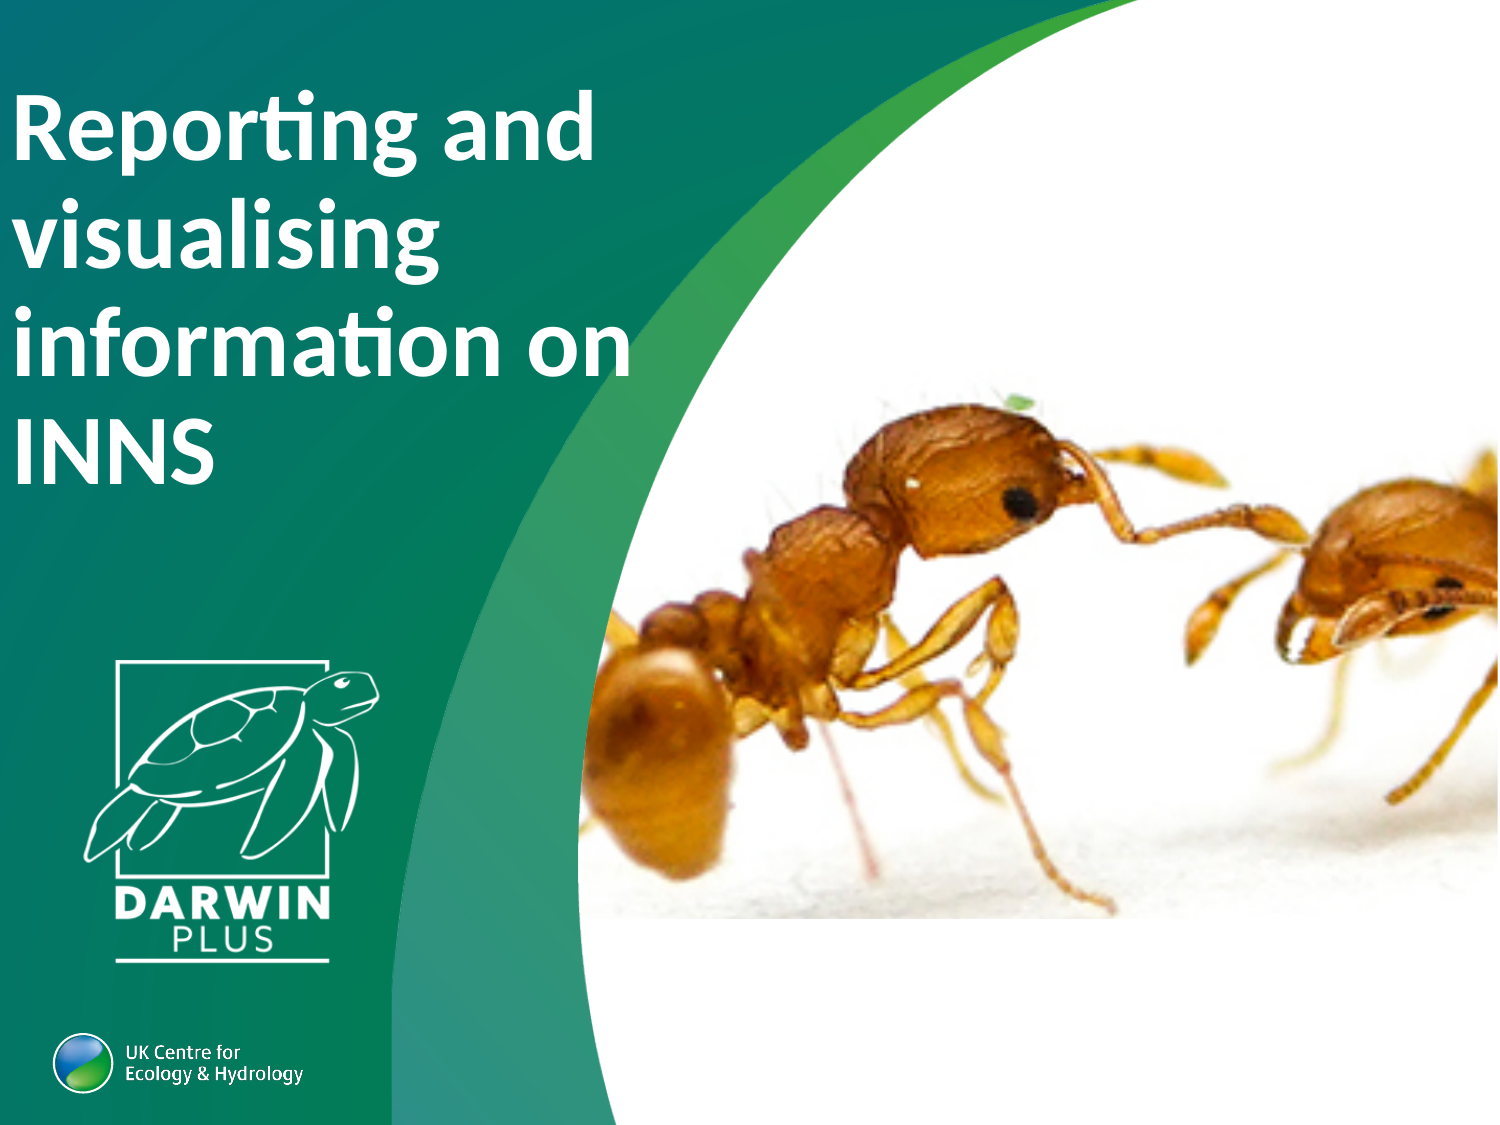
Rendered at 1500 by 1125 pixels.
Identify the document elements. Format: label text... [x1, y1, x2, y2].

title Reporting and visualising information on INNS [11, 236, 807, 506]
picture [0, 0, 1498, 1125]
